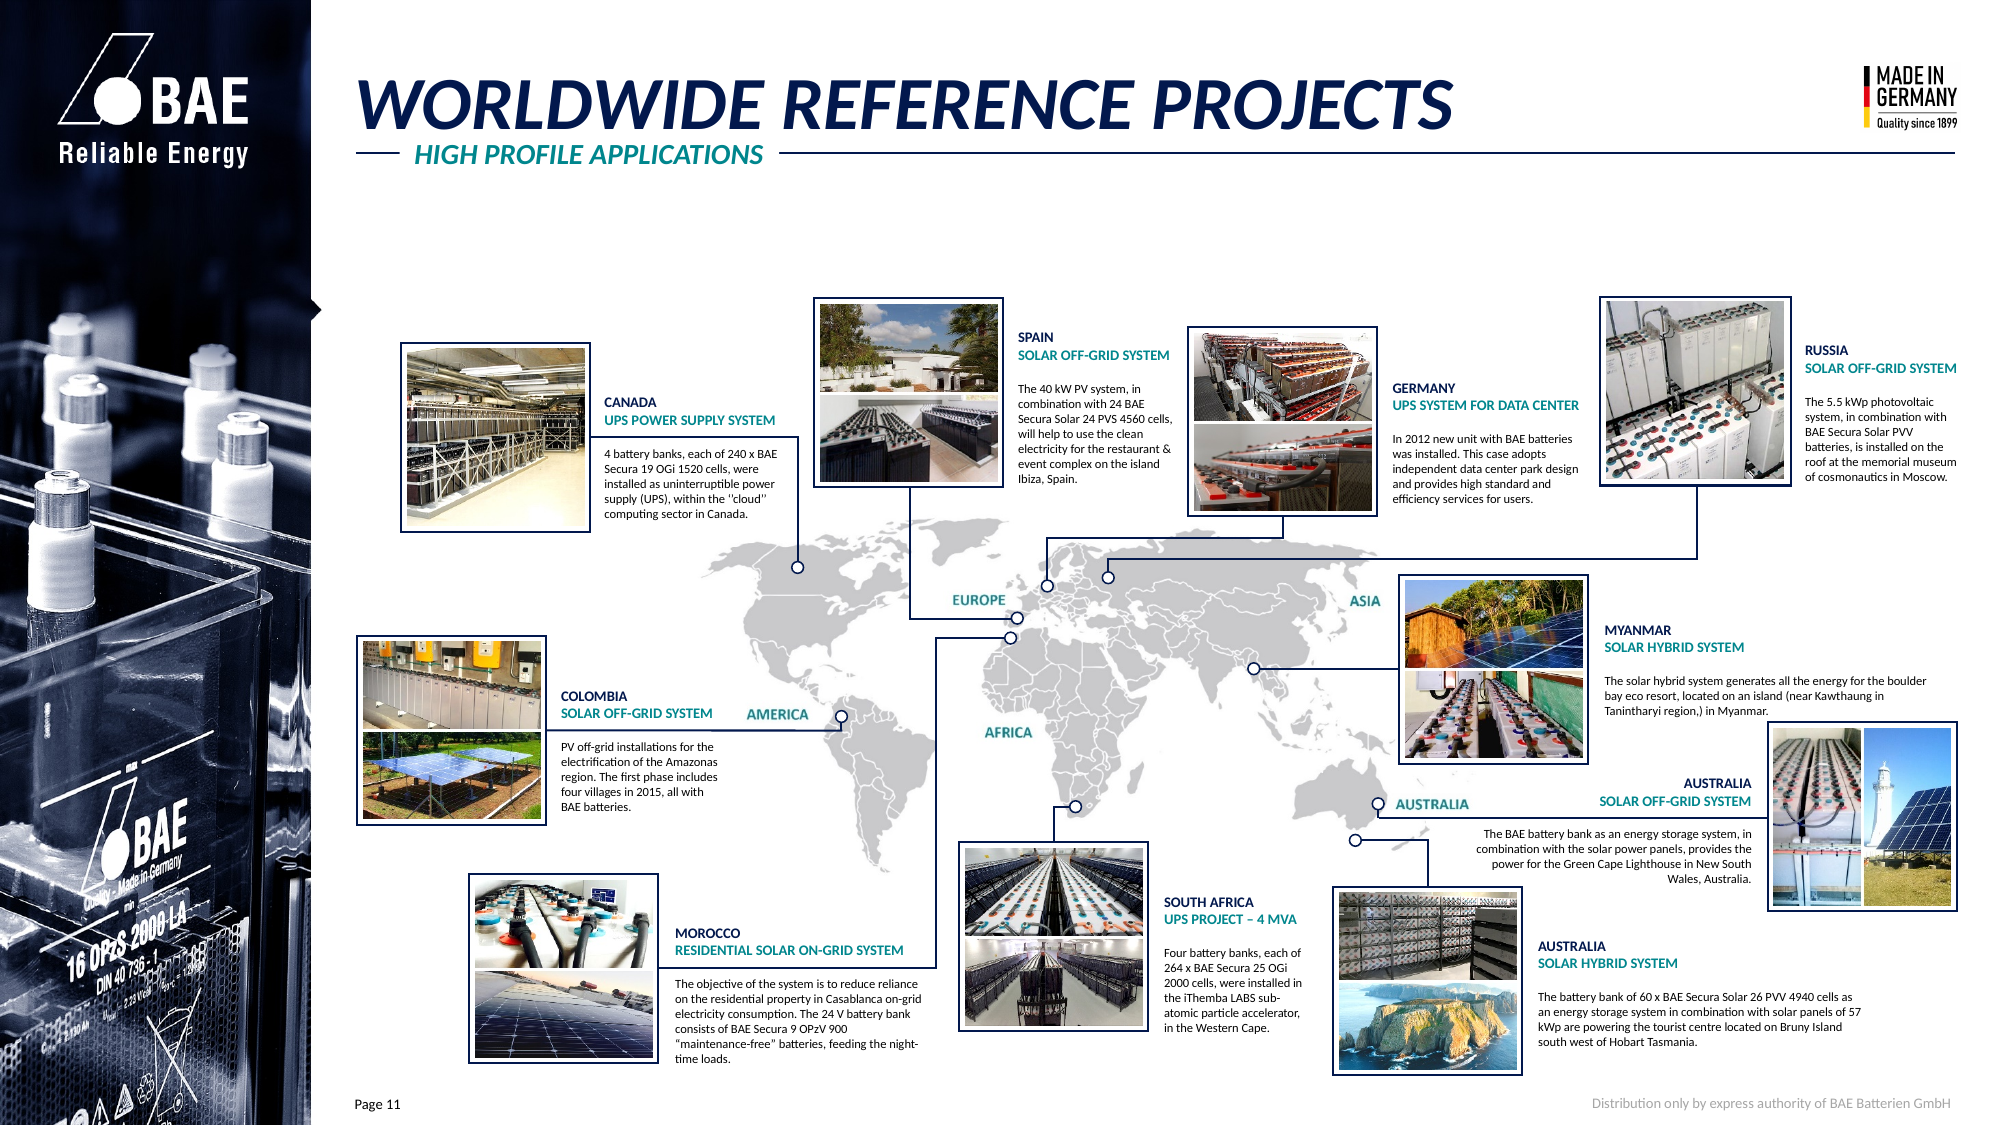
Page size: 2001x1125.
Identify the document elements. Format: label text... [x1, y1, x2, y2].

text_box CANADA UPS POWER SUPPLY SYSTEM 4 battery banks, each of 240 x BAE Secura 19 OGi 1520 cells, were installed as uninterruptible power supply (UPS), within the ‘’cloud’’ computing sector in Canada. [589, 386, 798, 436]
text_box RUSSIA SOLAR OFF-GRID SYSTEM The 5.5 kWp photovoltaic system, in combination with BAE Secura Solar PVV batteries, is installed on the roof at the memorial museum of cosmonautics in Moscow. [1790, 333, 1975, 491]
list HIGH PROFILE APPLICATIONS [399, 132, 780, 180]
picture [475, 880, 653, 1058]
picture [363, 641, 541, 819]
text_box [1477, 574, 1589, 765]
picture [0, 0, 327, 1125]
text_box AUSTRALIA SOLAR HYBRID SYSTEM The battery bank of 60 x BAE Secura Solar 26 PVV 4940 cells as an energy storage system in combination with solar panels of 57 kWp are powering the tourist centre located on Bruny Island south west of Hobart Tasmania. [1523, 929, 1879, 1057]
subtitle WORLDWIDE REFERENCE PROJECTS [339, 57, 1759, 131]
text_box [1332, 887, 1523, 1076]
text_box [356, 635, 547, 826]
text_box SPAIN SOLAR OFF-GRID SYSTEM The 40 kW PV system, in combination with 24 BAE Secura Solar 24 PVS 4560 cells, will help to use the clean electricity for the restaurant & event complex on the island Ibiza, Spain. [1003, 320, 1188, 493]
text_box [400, 342, 591, 533]
picture [1773, 728, 1951, 906]
text_box COLOMBIA SOLAR OFF-GRID SYSTEM PV off-grid installations for the electrification of the Amazonas region. The first phase includes four villages in 2015, all with BAE batteries. [547, 731, 692, 822]
picture [1339, 892, 1517, 1070]
text_box AUSTRALIA SOLAR OFF-GRID SYSTEM The BAE battery bank as an energy storage system, in combination with the solar power panels, provides the power for the Green Cape Lighthouse in New South Wales, Australia. [1477, 766, 1767, 817]
picture [820, 304, 998, 482]
text_box [1599, 296, 1792, 487]
text_box AUSTRALIA SOLAR OFF-GRID SYSTEM The BAE battery bank as an energy storage system, in combination with the solar power panels, provides the power for the Green Cape Lighthouse in New South Wales, Australia. [1451, 818, 1767, 894]
text_box [1767, 721, 1958, 912]
text_box COLOMBIA SOLAR OFF-GRID SYSTEM PV off-grid installations for the electrification of the Amazonas region. The first phase includes four villages in 2015, all with BAE batteries. [547, 679, 692, 730]
text_box [958, 887, 1149, 1032]
text_box MYANMAR SOLAR HYBRID SYSTEM The solar hybrid system generates all the energy for the boulder bay eco resort, located on an island (near Kawthaung in Tanintharyi region,) in Myanmar. [1589, 612, 1957, 726]
text_box SOUTH AFRICA UPS PROJECT – 4 MVA Four battery banks, each of 264 x BAE Secura 25 OGi 2000 cells, were installed in the iThemba LABS sub-atomic particle accelerator, in the Western Cape. [1149, 887, 1327, 1043]
text_box GERMANY UPS SYSTEM FOR DATA CENTER In 2012 new unit with BAE batteries was installed. This case adopts independent data center park design and provides high standard and efficiency services for users. [1377, 371, 1606, 514]
text_box CANADA UPS POWER SUPPLY SYSTEM 4 battery banks, each of 240 x BAE Secura 19 OGi 1520 cells, were installed as uninterruptible power supply (UPS), within the ‘’cloud’’ computing sector in Canada. [589, 438, 797, 529]
picture [1606, 301, 1784, 479]
text_box MOROCCO RESIDENTIAL SOLAR ON-GRID SYSTEM The objective of the system is to reduce reliance on the residential property in Casablanca on-grid electricity consumption. The 24 V battery bank consists of BAE Secura 9 OPzV 900 “maintenance-free” batteries, feeding the night-time loads. [660, 916, 940, 1074]
picture [407, 348, 585, 526]
text_box [813, 297, 1004, 488]
picture [692, 333, 1583, 1026]
picture [1860, 62, 1961, 133]
text_box [1187, 326, 1378, 503]
text_box [468, 873, 659, 1064]
